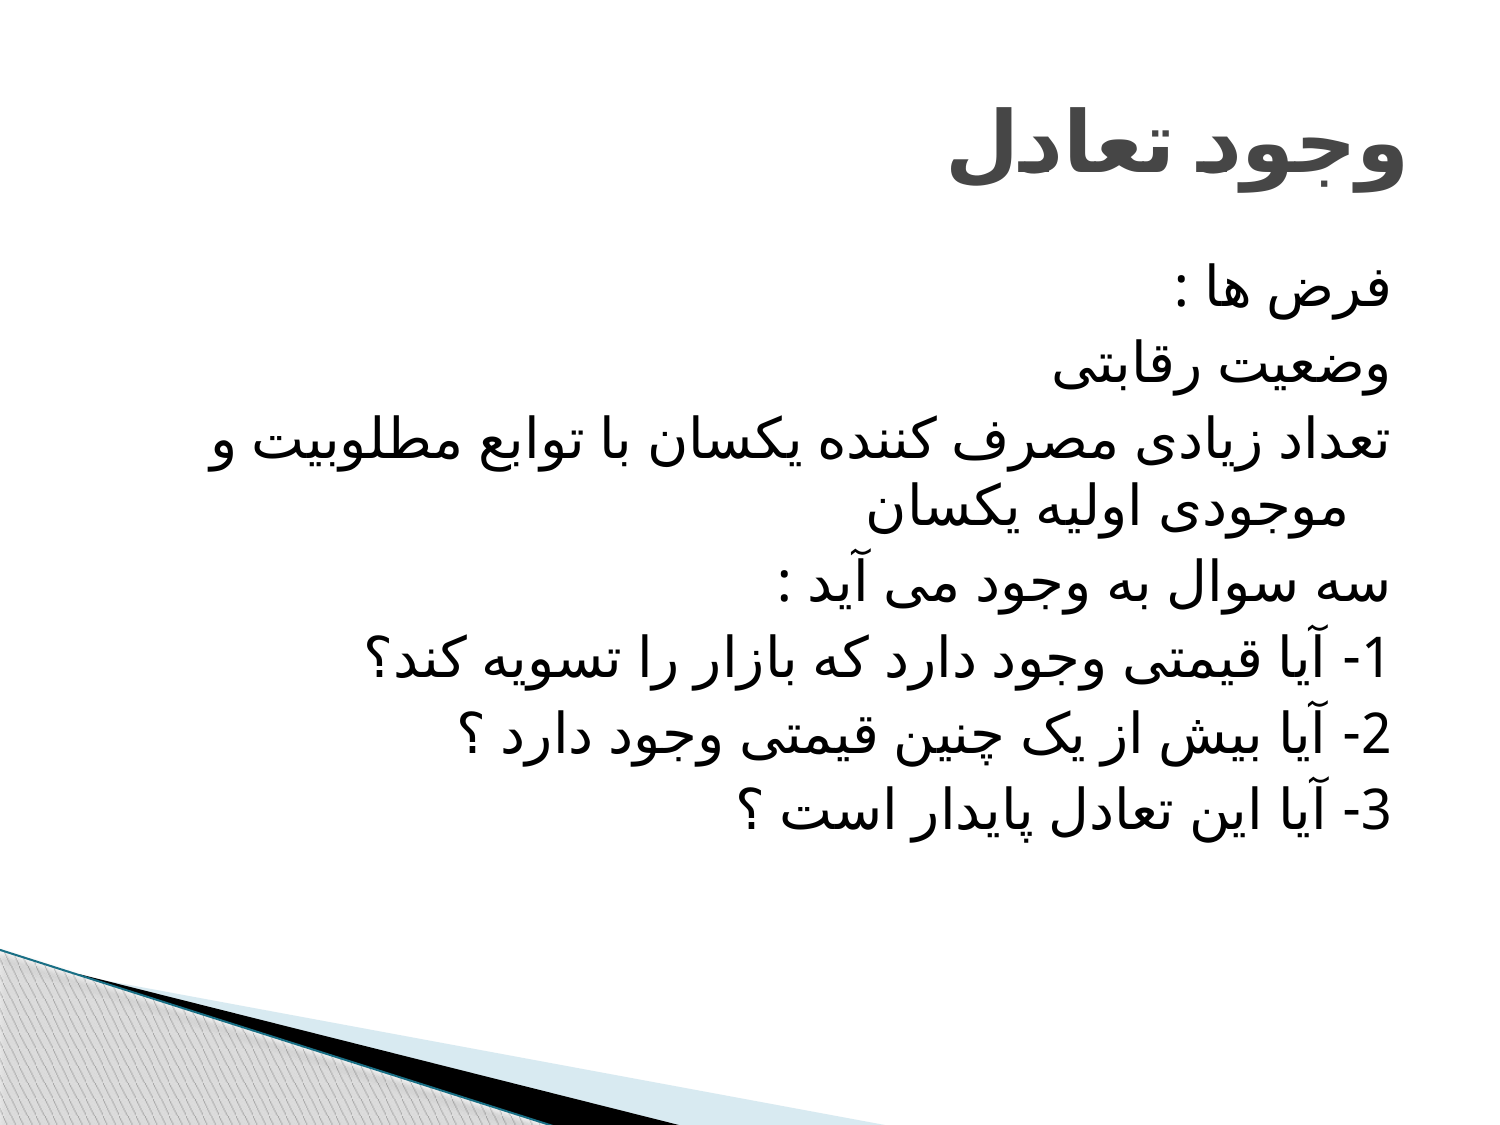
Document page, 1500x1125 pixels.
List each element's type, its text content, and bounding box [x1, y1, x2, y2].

list فرض ها : وضعیت رقابتی تعداد زیادی مصرف کننده یکسان با توابع مطلوبیت و موجودی اولیه یکسان سه سوال به وجود می آید : 1- آیا قیمتی وجود دارد که بازار را تسویه کند؟ 2- آیا بیش از یک چنین قیمتی وجود دارد ؟ 3- آیا این تعادل پایدار است ؟ [75, 243, 1425, 986]
title وجود تعادل [75, 45, 1425, 233]
